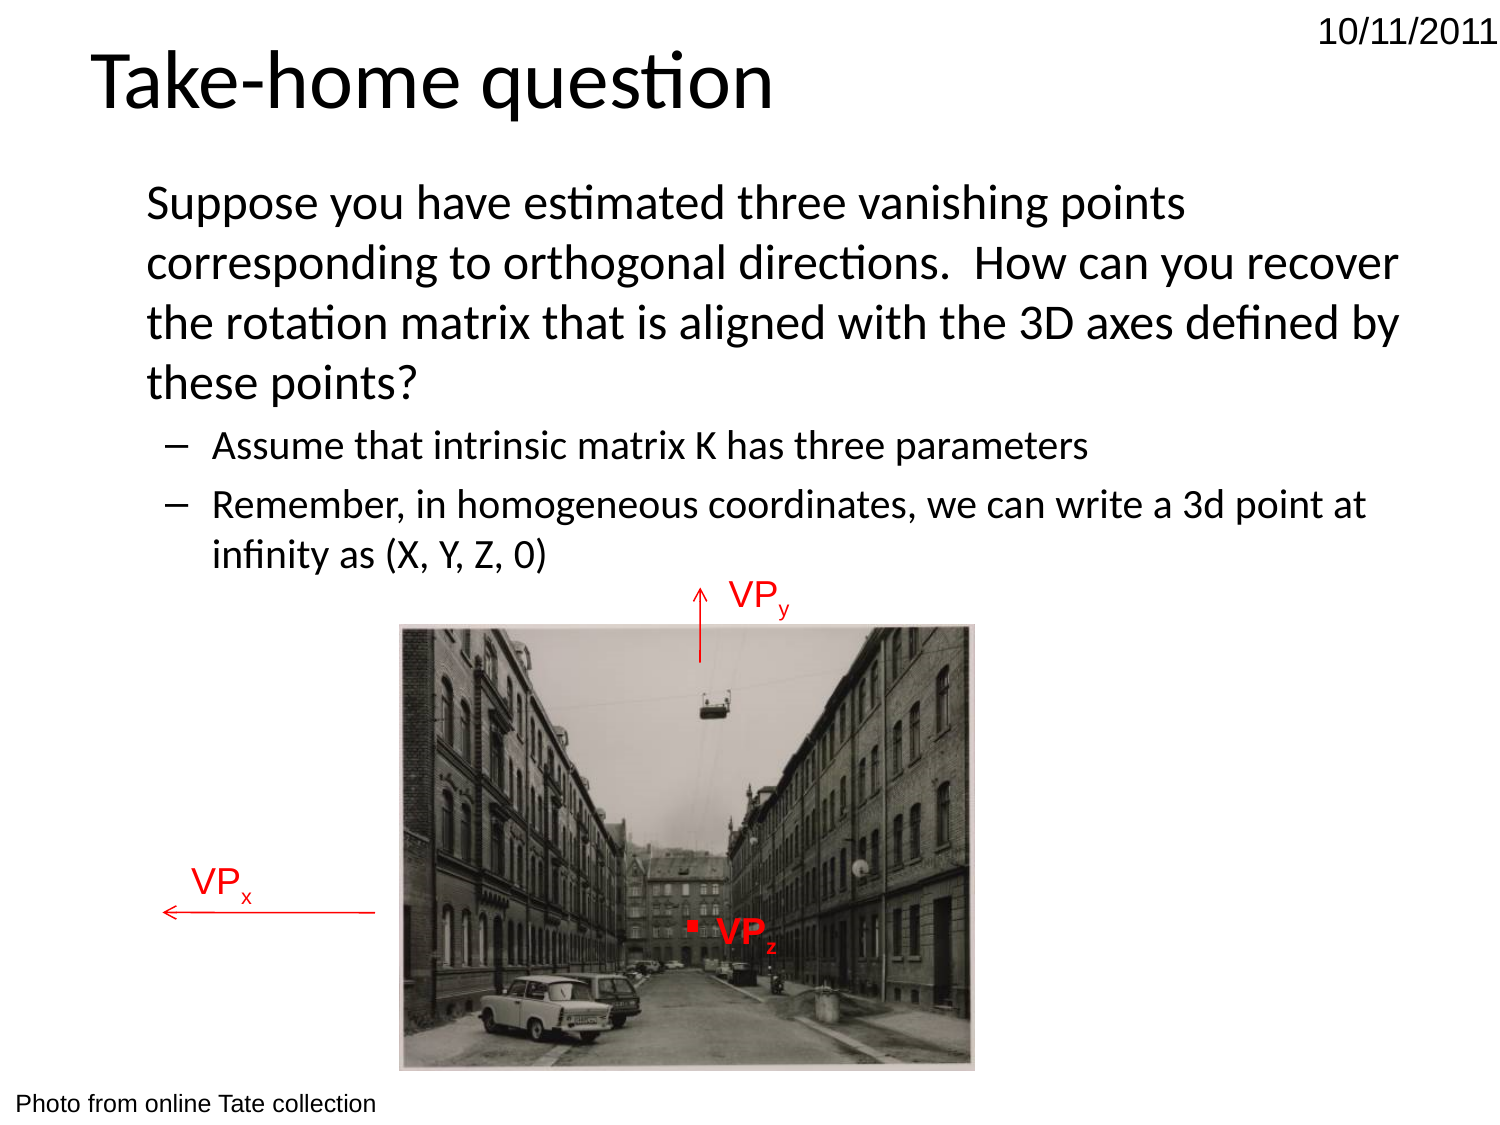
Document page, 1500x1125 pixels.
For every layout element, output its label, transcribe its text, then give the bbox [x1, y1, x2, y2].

text_box 10/11/2011 [1302, 0, 1500, 60]
text_box Photo from online Tate collection [0, 1079, 393, 1125]
text_box VPy [713, 562, 805, 623]
title Take-home question [74, 0, 1426, 151]
picture [399, 624, 976, 1071]
list Suppose you have estimated three vanishing points corresponding to orthogonal directions. How can you recover the rotation matrix that is aligned with the 3D axes defined by these points? Assume that intrinsic matrix K has three parameters Remember, in homogeneous coordinates, we can write a 3d point at infinity as (X, Y, Z, 0) [74, 162, 1426, 1006]
text_box VPx [176, 849, 267, 910]
